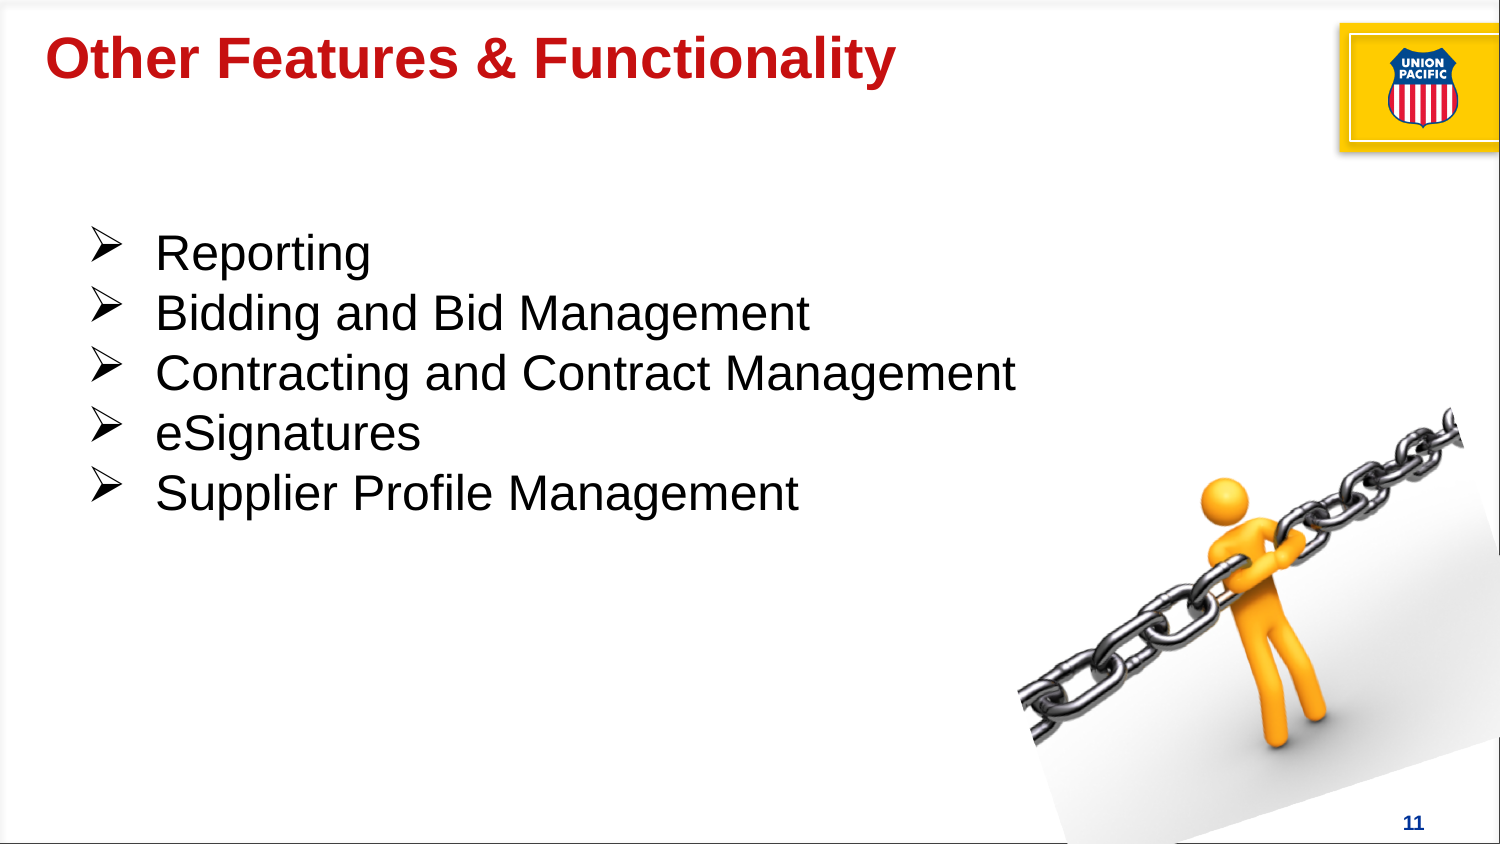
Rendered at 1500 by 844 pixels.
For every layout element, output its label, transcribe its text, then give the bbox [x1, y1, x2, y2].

picture [962, 364, 1500, 844]
picture [1386, 46, 1460, 130]
title Other Features & Functionality [45, 0, 1300, 89]
text_box Reporting Bidding and Bid Management Contracting and Contract Management eSignatures Supplier Profile Management [26, 211, 1138, 844]
